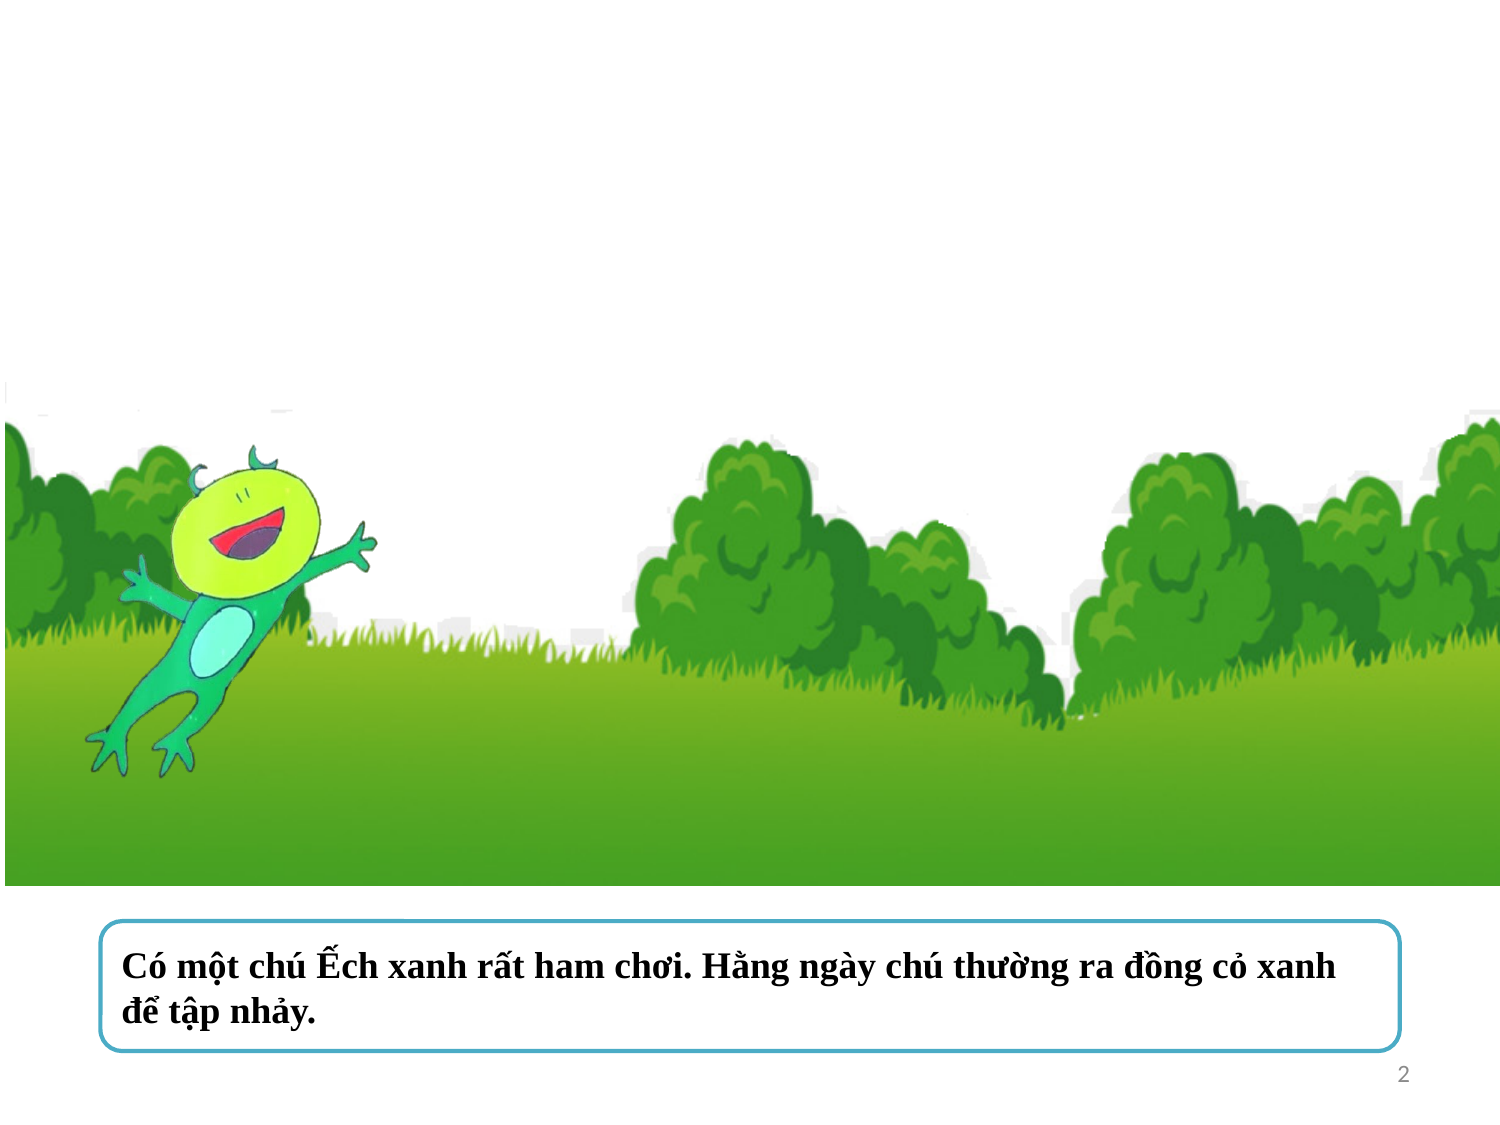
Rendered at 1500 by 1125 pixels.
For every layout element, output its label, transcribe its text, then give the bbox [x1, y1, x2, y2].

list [3, 271, 772, 922]
text_box Có một chú Ếch xanh rất ham chơi. Hằng ngày chú thường ra đồng cỏ xanh để tập nhảy. [98, 919, 1402, 1054]
slide_number 2 [1074, 1042, 1425, 1103]
picture [772, 373, 1500, 886]
